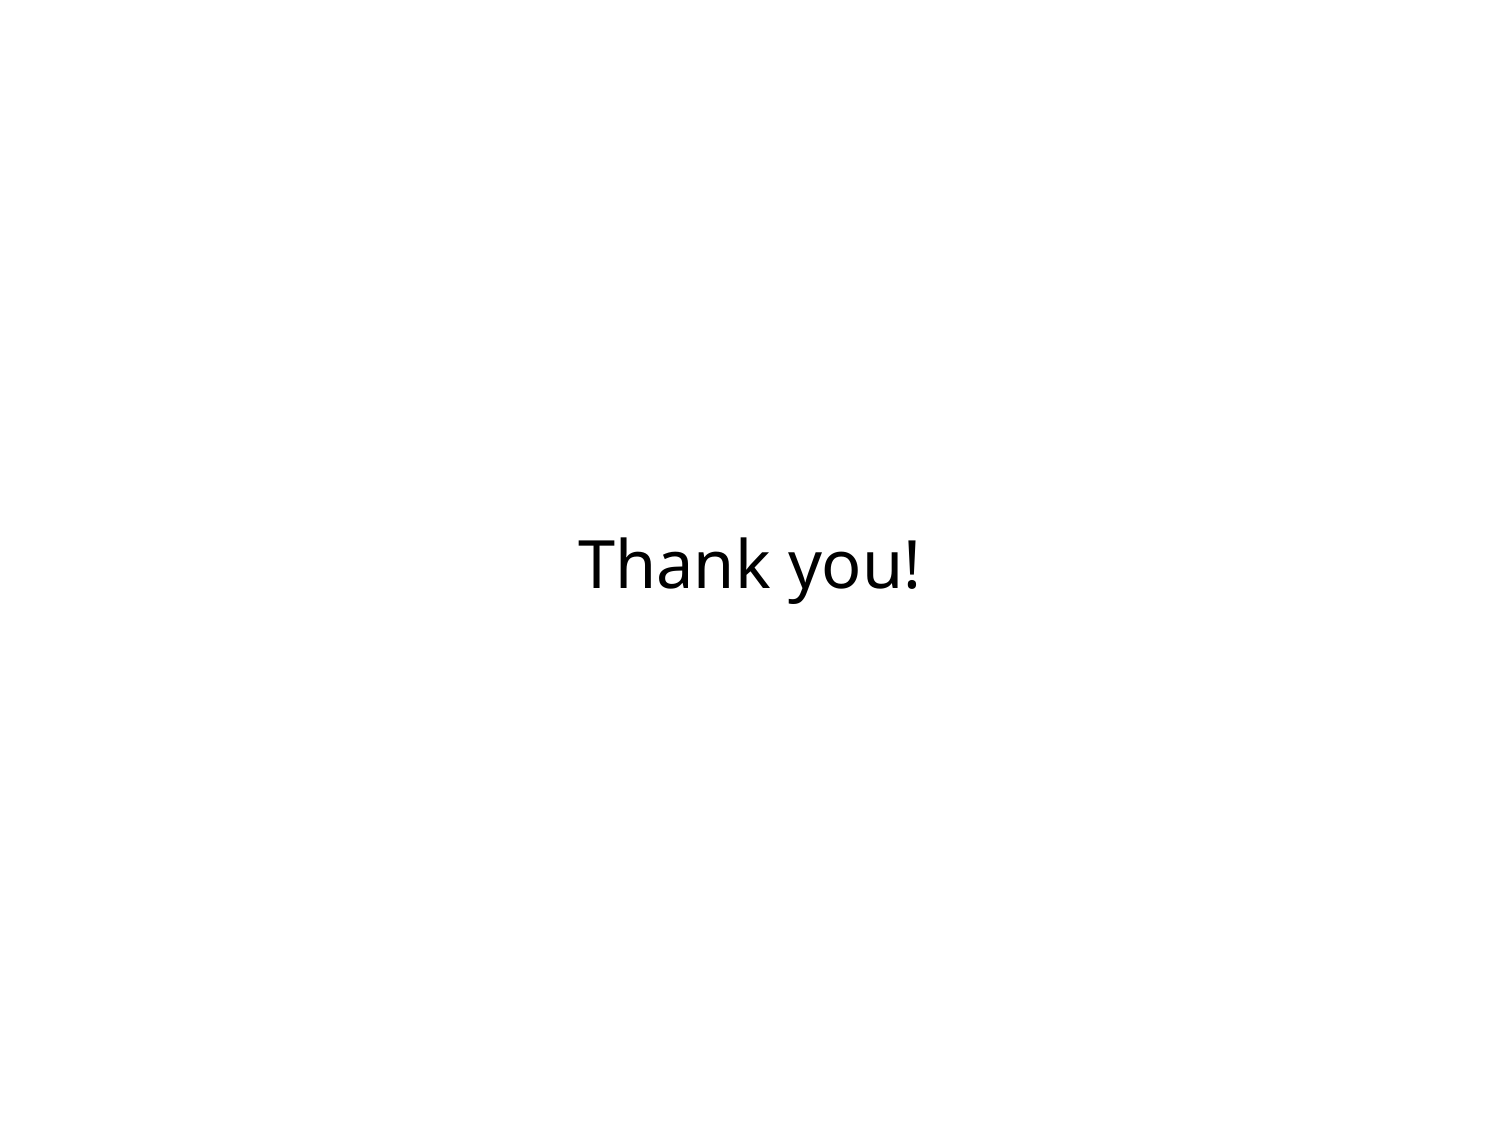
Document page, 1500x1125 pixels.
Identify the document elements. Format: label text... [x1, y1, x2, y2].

text_box Thank you! [563, 514, 937, 610]
